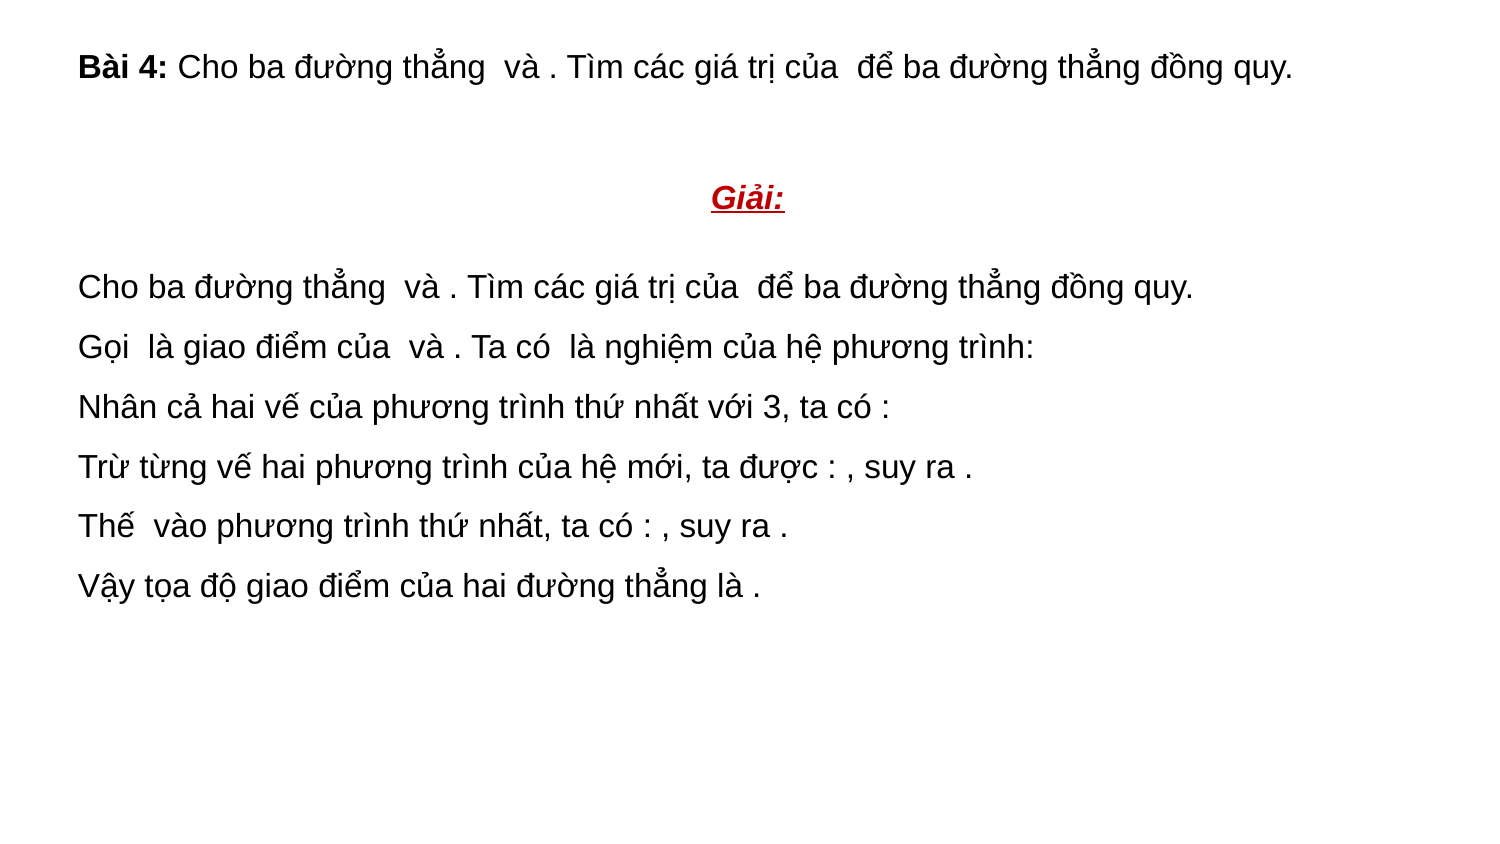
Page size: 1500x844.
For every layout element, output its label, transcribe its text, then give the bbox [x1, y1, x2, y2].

text_box Giải: [695, 168, 800, 224]
